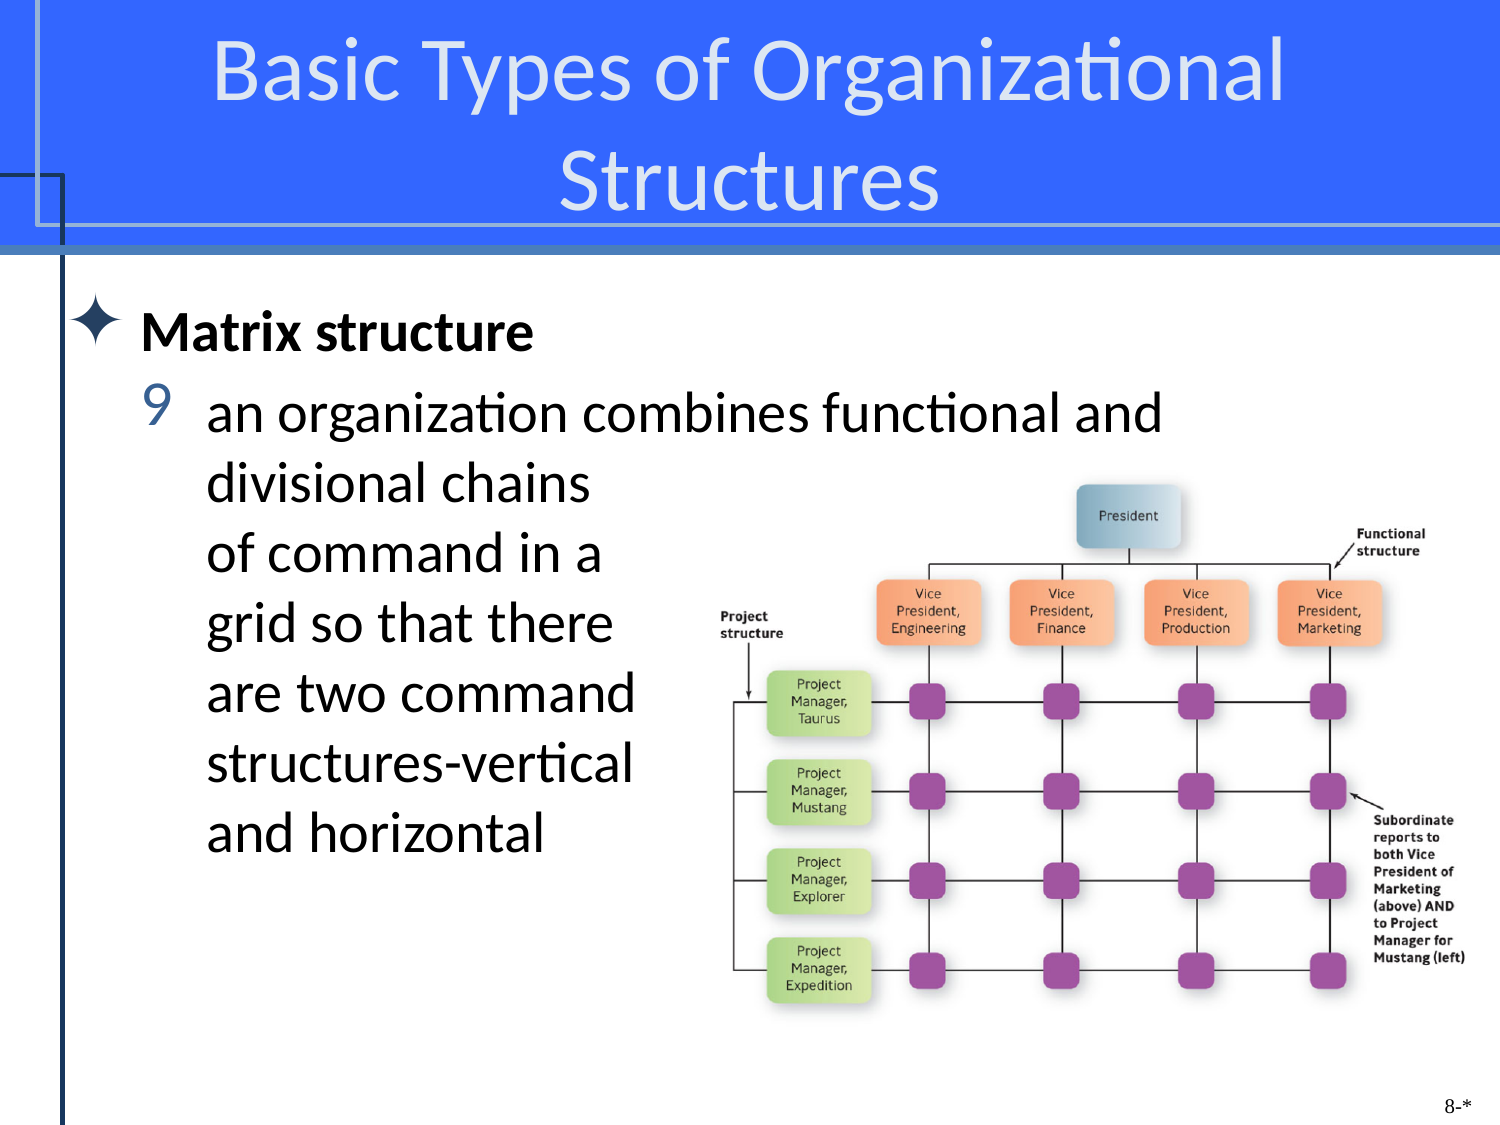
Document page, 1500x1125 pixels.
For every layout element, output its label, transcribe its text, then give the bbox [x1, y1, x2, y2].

picture [720, 466, 1466, 1030]
list Matrix structure an organization combines functional and divisional chains of command in a grid so that there are two command structures-vertical and horizontal [50, 285, 1400, 1028]
title Basic Types of Organizational Structures [75, 24, 1425, 213]
